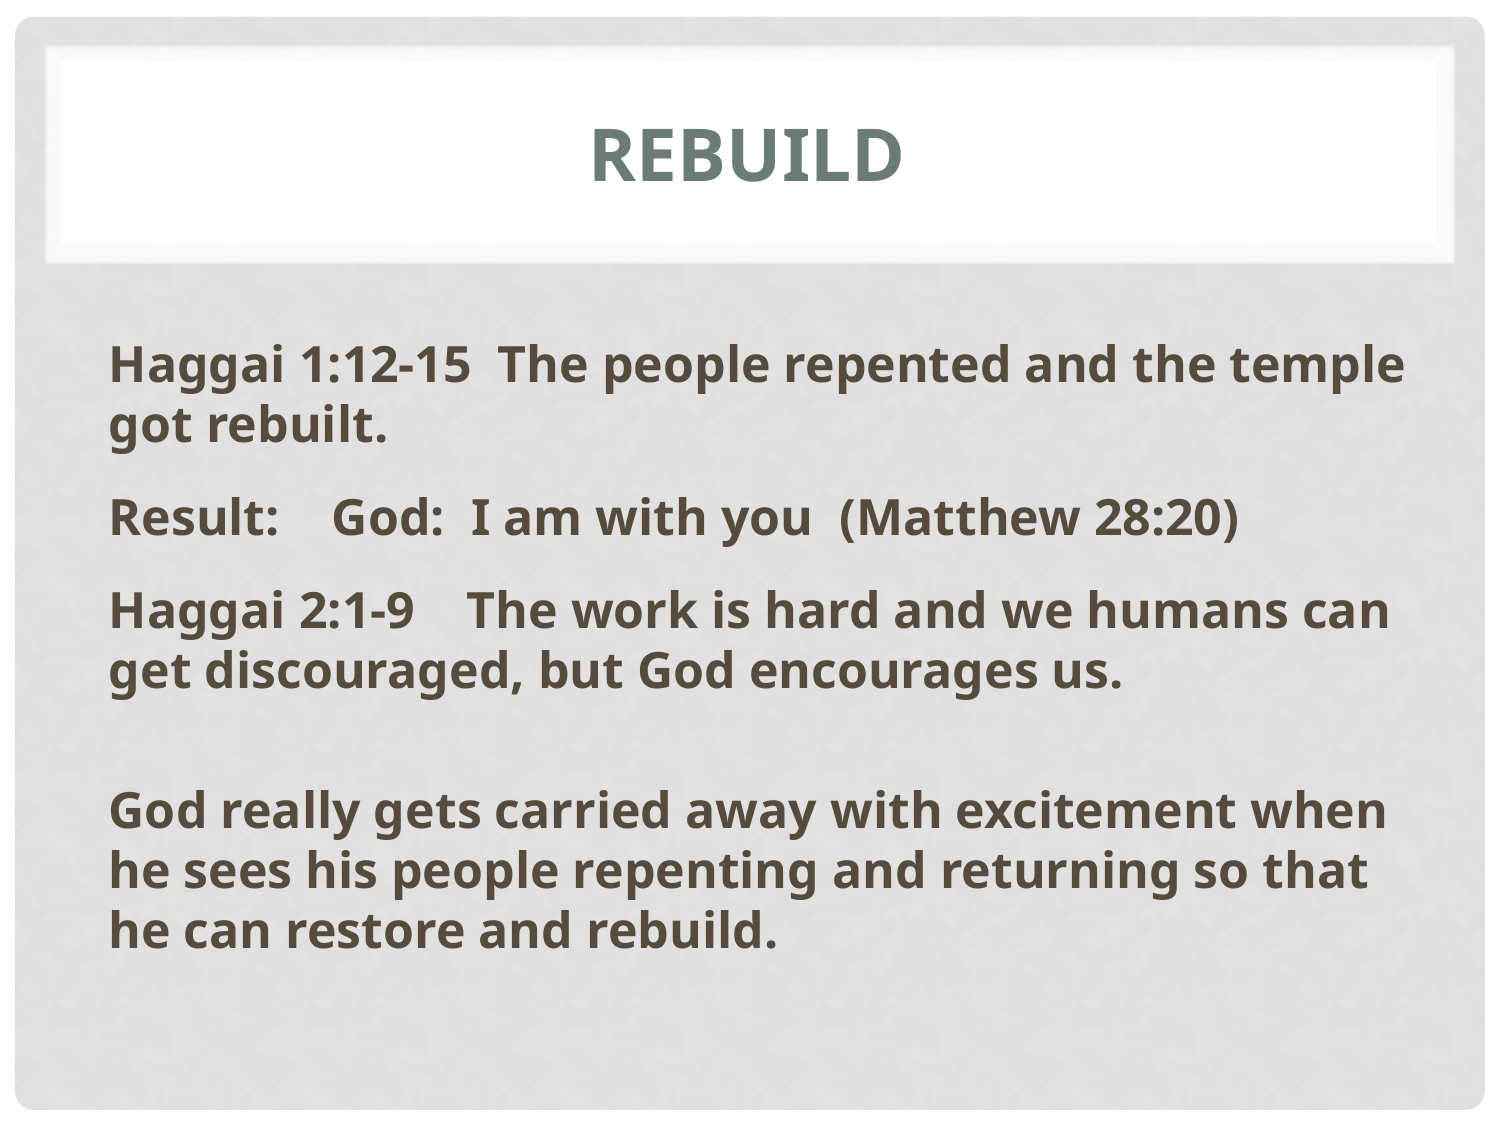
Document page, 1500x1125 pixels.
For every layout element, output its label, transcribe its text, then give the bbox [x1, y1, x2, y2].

title Rebuild [69, 66, 1425, 238]
list Haggai 1:12-15 The people repented and the temple got rebuilt. Result: God: I am with you (Matthew 28:20) Haggai 2:1-9 The work is hard and we humans can get discouraged, but God encourages us. God really gets carried away with excitement when he sees his people repenting and returning so that he can restore and rebuild. [75, 324, 1425, 1005]
